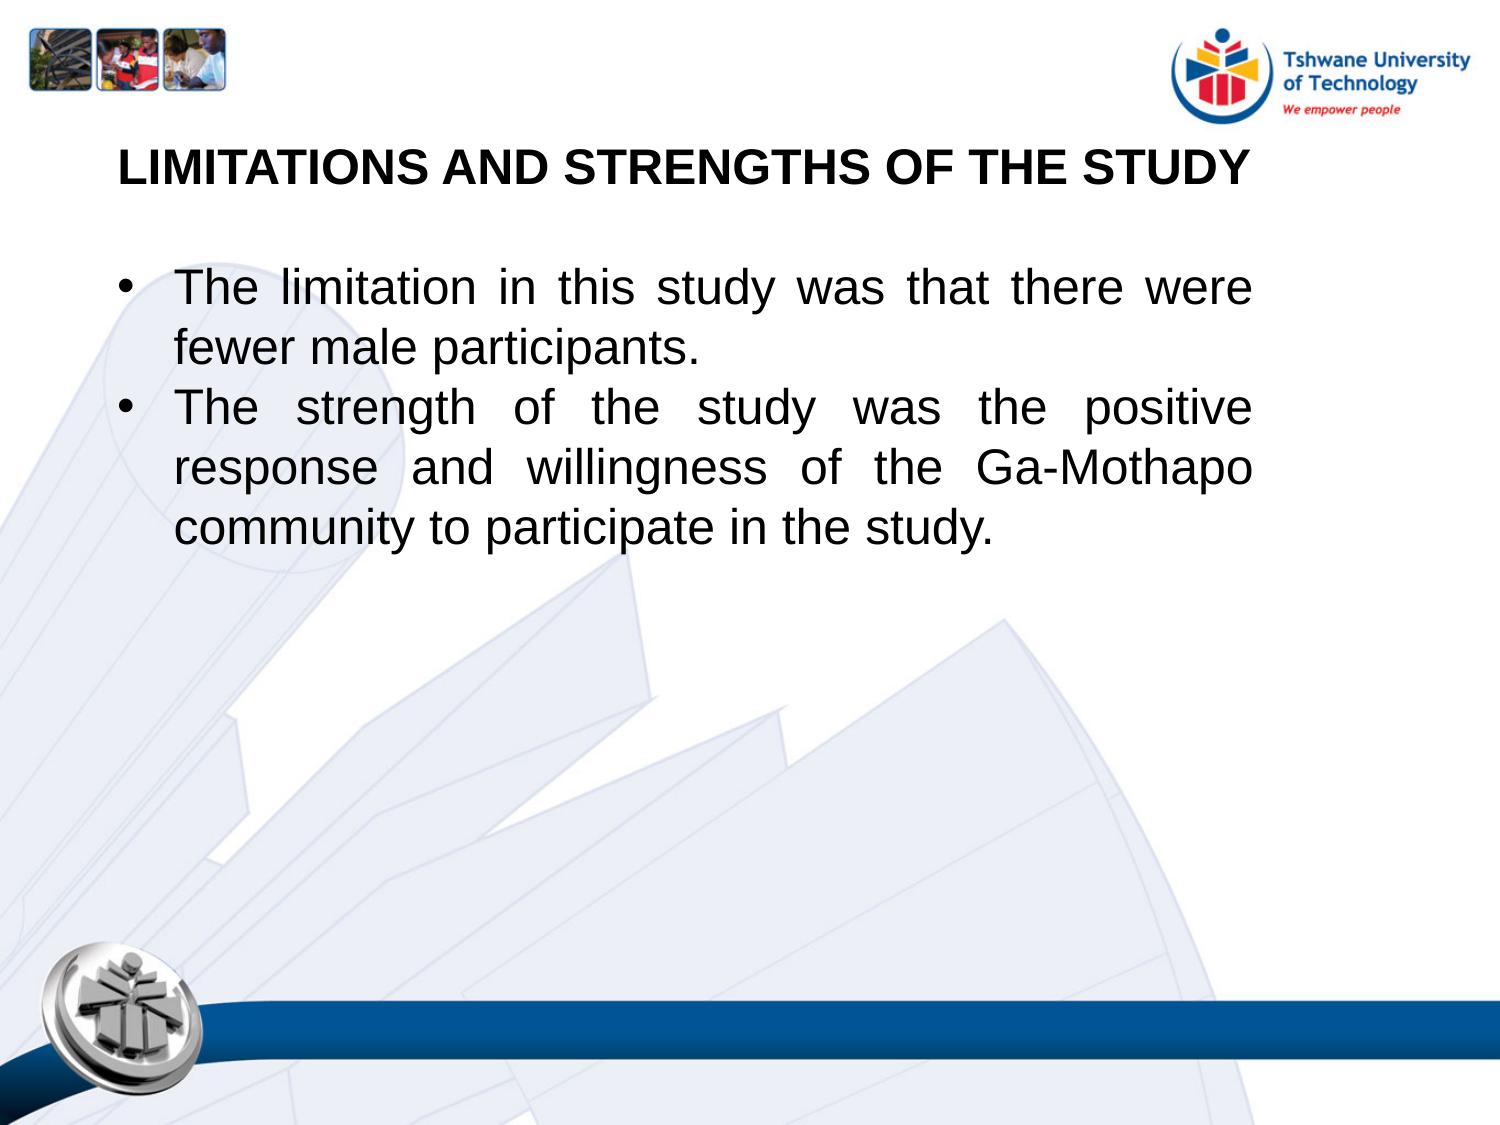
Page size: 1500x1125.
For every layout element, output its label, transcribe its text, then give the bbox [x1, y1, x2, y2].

picture [0, 0, 1500, 1125]
text_box LIMITATIONS AND STRENGTHS OF THE STUDY The limitation in this study was that there were fewer male participants. The strength of the study was the positive response and willingness of the Ga-Mothapo community to participate in the study. [83, 127, 1269, 623]
